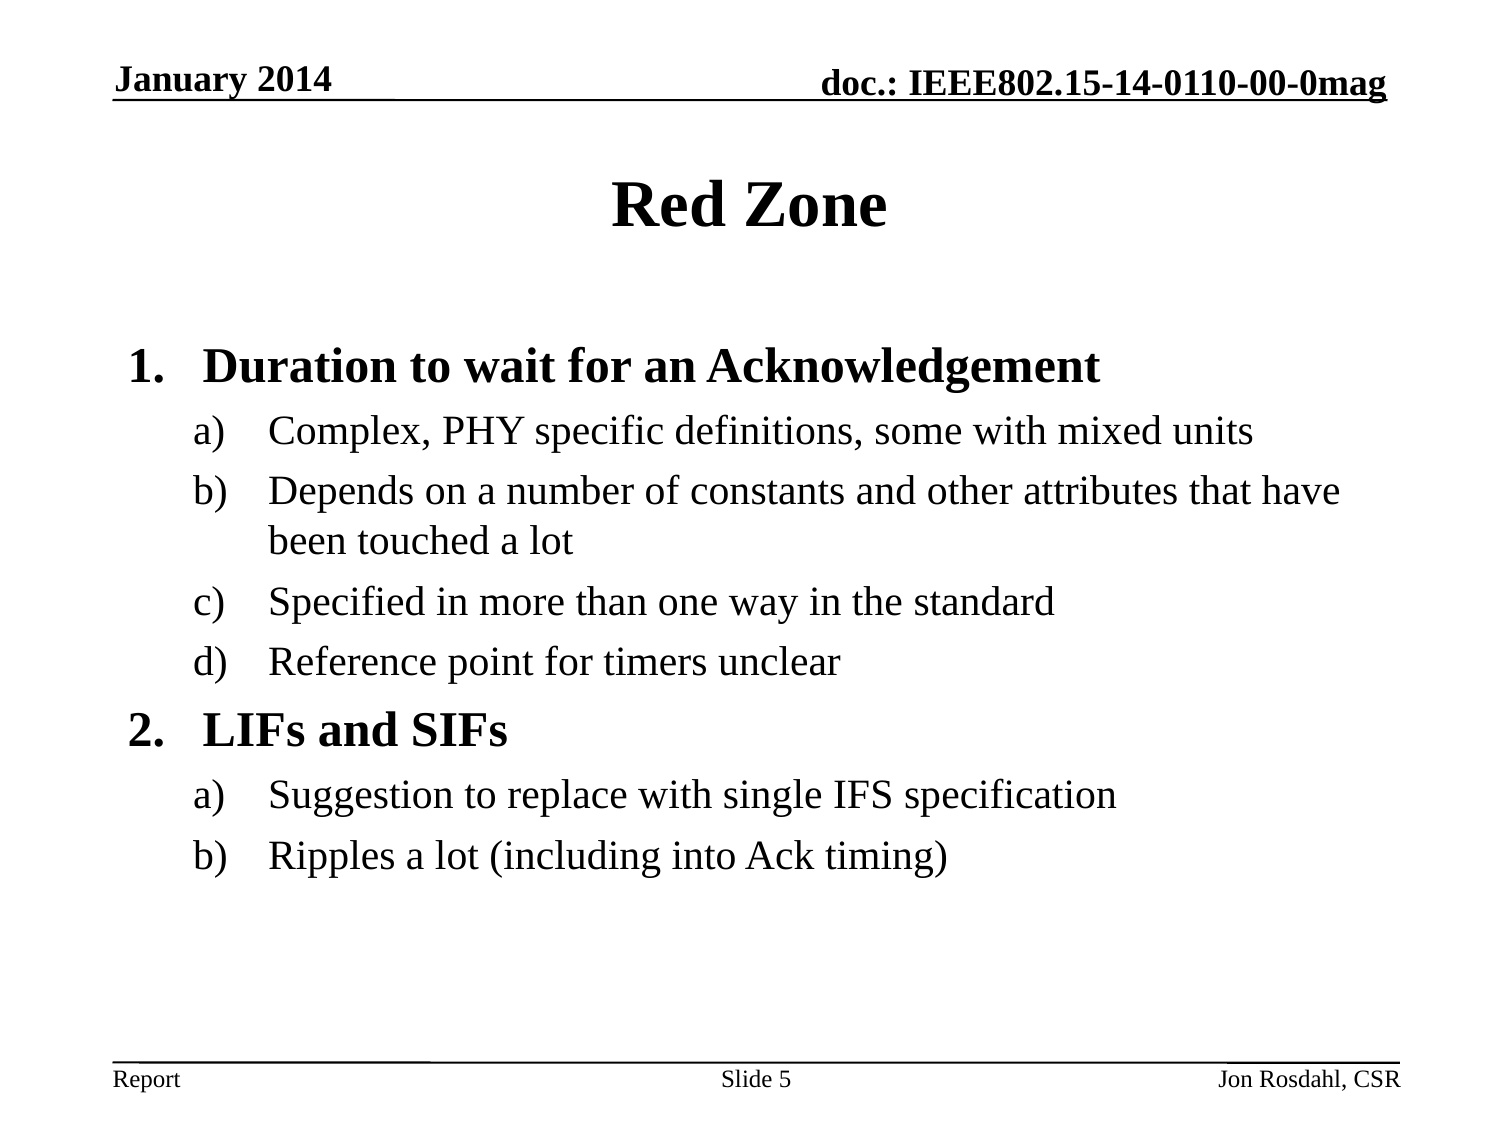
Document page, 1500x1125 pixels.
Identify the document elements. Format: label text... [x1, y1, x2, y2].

title Red Zone [112, 112, 1388, 288]
footer Jon Rosdahl, CSR [878, 1061, 1402, 1093]
slide_number Slide 5 [712, 1061, 800, 1123]
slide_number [114, 54, 423, 100]
list Duration to wait for an Acknowledgement Complex, PHY specific definitions, some with mixed units Depends on a number of constants and other attributes that have been touched a lot Specified in more than one way in the standard Reference point for timers unclear LIFs and SIFs Suggestion to replace with single IFS specification Ripples a lot (including into Ack timing) [112, 324, 1388, 1000]
